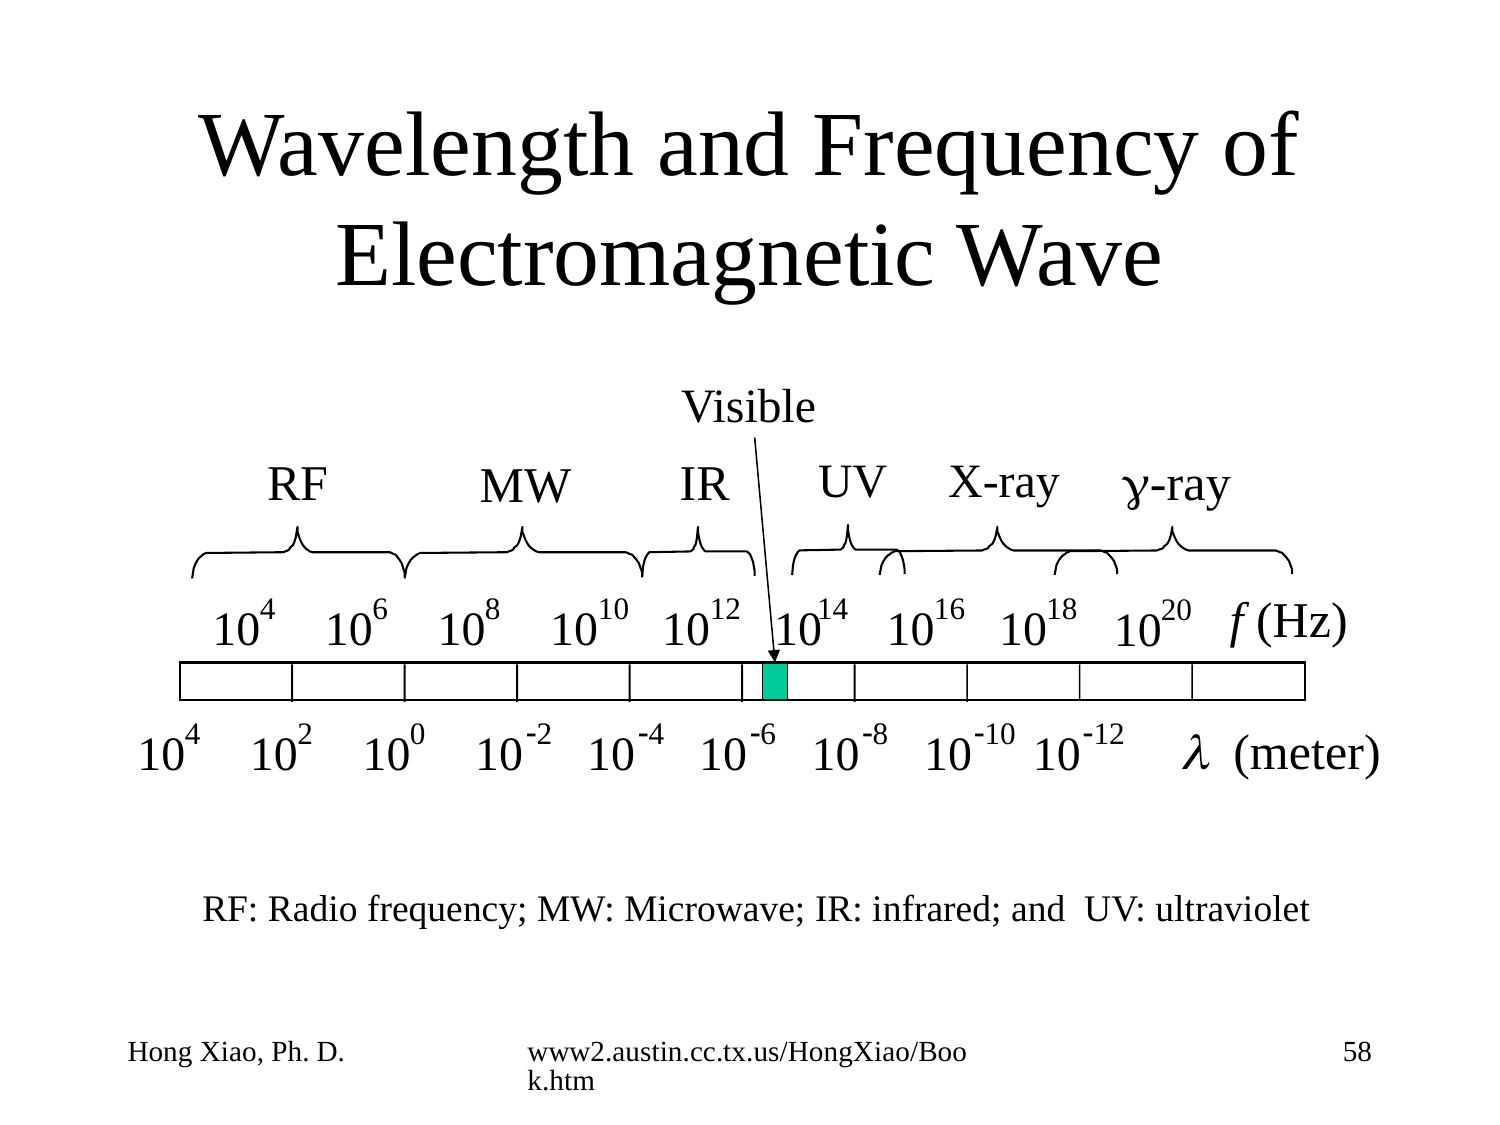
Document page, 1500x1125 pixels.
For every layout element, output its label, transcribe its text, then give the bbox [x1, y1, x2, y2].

text_box 10 [475, 722, 524, 781]
text_box 10 [249, 722, 298, 781]
text_box 10 [662, 597, 711, 656]
text_box [179, 662, 1305, 700]
text_box 10 [886, 597, 935, 656]
text_box 12 [709, 588, 742, 626]
text_box -8 [862, 713, 889, 752]
title Wavelength and Frequency of Electromagnetic Wave [112, 99, 1388, 288]
text_box [192, 526, 405, 579]
text_box 10 [1032, 722, 1081, 781]
slide_number Hong Xiao, Ph. D. [112, 1025, 425, 1100]
text_box f (Hz) [1229, 587, 1348, 648]
text_box 10 [137, 722, 186, 781]
text_box 10 [212, 597, 261, 656]
text_box X-ray [948, 450, 1061, 508]
text_box -6 [750, 713, 777, 752]
text_box 16 [934, 588, 966, 626]
text_box 2 [297, 713, 314, 752]
text_box [792, 525, 899, 576]
text_box 10 [597, 588, 630, 626]
text_box [754, 437, 781, 663]
text_box 6 [372, 588, 389, 626]
text_box 20 [1160, 589, 1193, 627]
text_box RF [267, 449, 329, 510]
text_box [879, 526, 1093, 575]
footer www2.austin.cc.tx.us/HongXiao/Book.htm [512, 1025, 988, 1100]
text_box 4 [184, 713, 201, 752]
text_box 10 [699, 722, 748, 781]
text_box 4 [259, 588, 276, 626]
text_box [782, 577, 843, 631]
text_box [404, 526, 643, 579]
text_box -2 [526, 713, 553, 752]
text_box 18 [1045, 588, 1078, 626]
text_box [642, 526, 755, 577]
text_box UV [818, 450, 888, 508]
text_box -12 [1083, 713, 1126, 752]
text_box 0 [409, 713, 426, 752]
text_box -10 [974, 713, 1017, 752]
text_box RF: Radio frequency; MW: Microwave; IR: infrared; and UV: ultraviolet [187, 876, 1350, 937]
text_box -4 [638, 713, 665, 752]
slide_number 58 [1074, 1025, 1388, 1100]
text_box 10 [774, 597, 823, 656]
text_box 10 [324, 597, 373, 656]
text_box 10 [437, 597, 486, 656]
text_box [1054, 526, 1293, 575]
text_box IR [679, 449, 730, 510]
text_box 10 [550, 597, 599, 656]
text_box 10 [999, 597, 1048, 656]
text_box g-ray [1121, 449, 1231, 510]
text_box MW [479, 452, 572, 513]
text_box 10 [362, 722, 411, 781]
text_box 10 [811, 722, 860, 781]
text_box Visible [681, 375, 817, 433]
text_box 10 [1114, 598, 1162, 656]
text_box l (meter) [1180, 719, 1381, 780]
text_box 10 [924, 722, 973, 781]
text_box 8 [484, 588, 501, 626]
text_box 14 [817, 588, 849, 626]
text_box 10 [587, 722, 636, 781]
